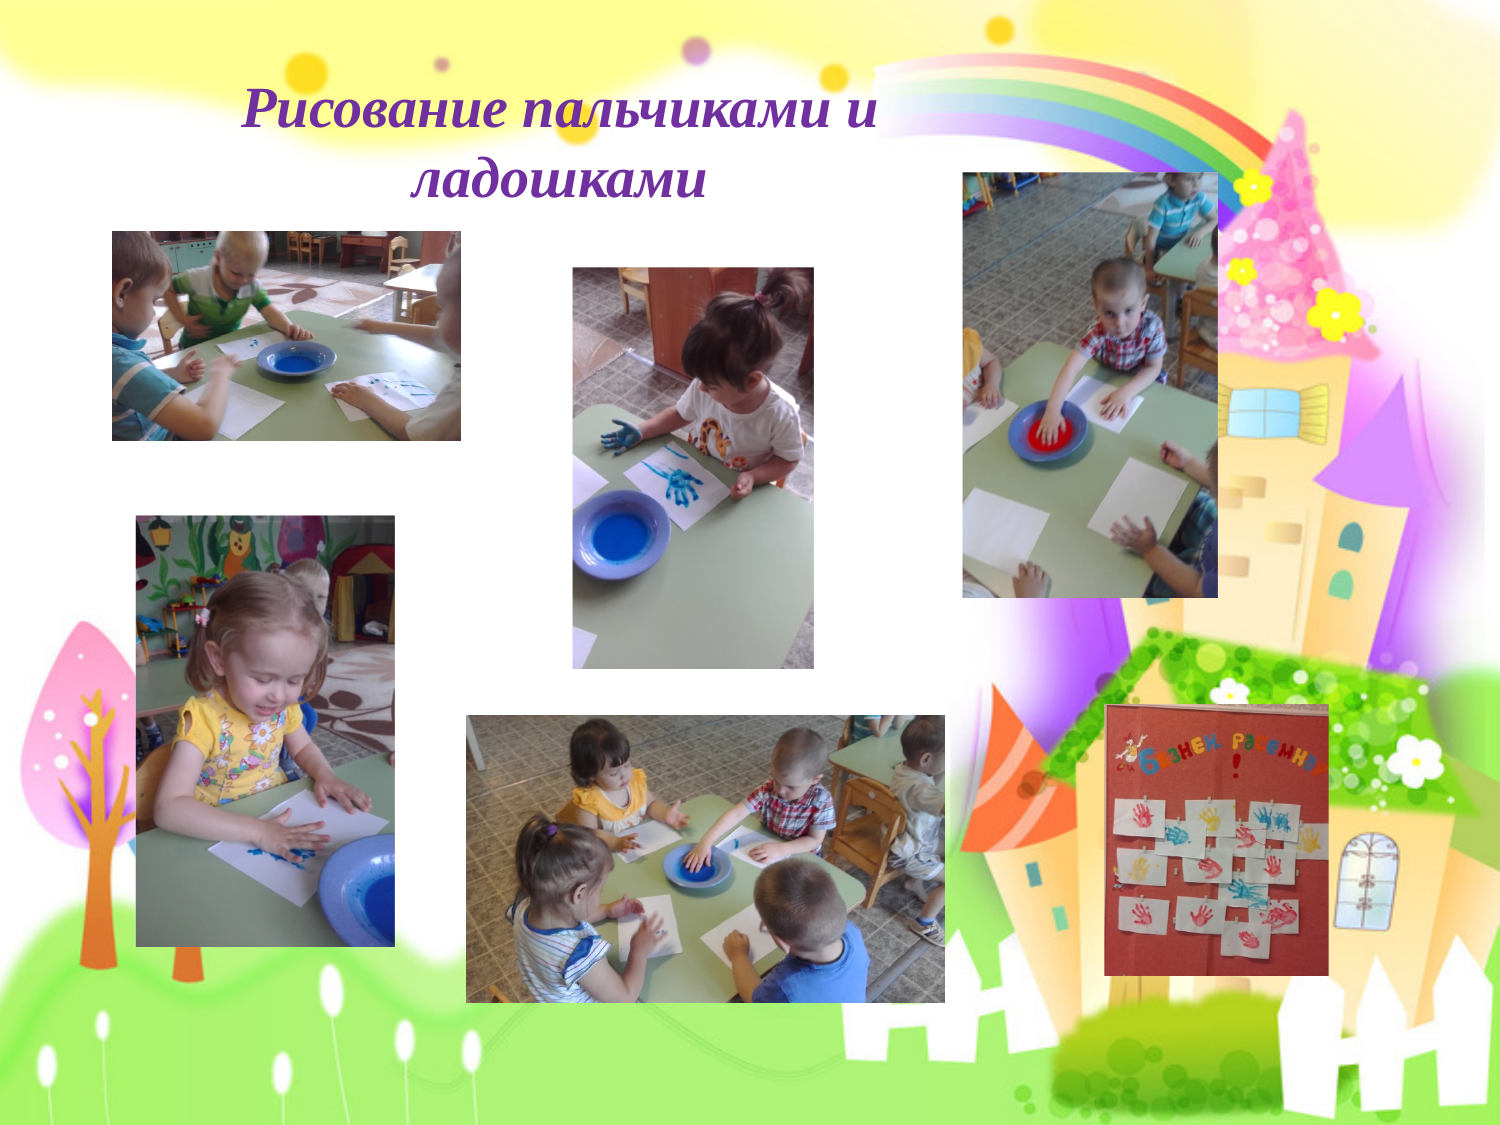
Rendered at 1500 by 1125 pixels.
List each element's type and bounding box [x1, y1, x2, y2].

list [1104, 703, 1329, 977]
picture [0, 0, 1500, 1125]
